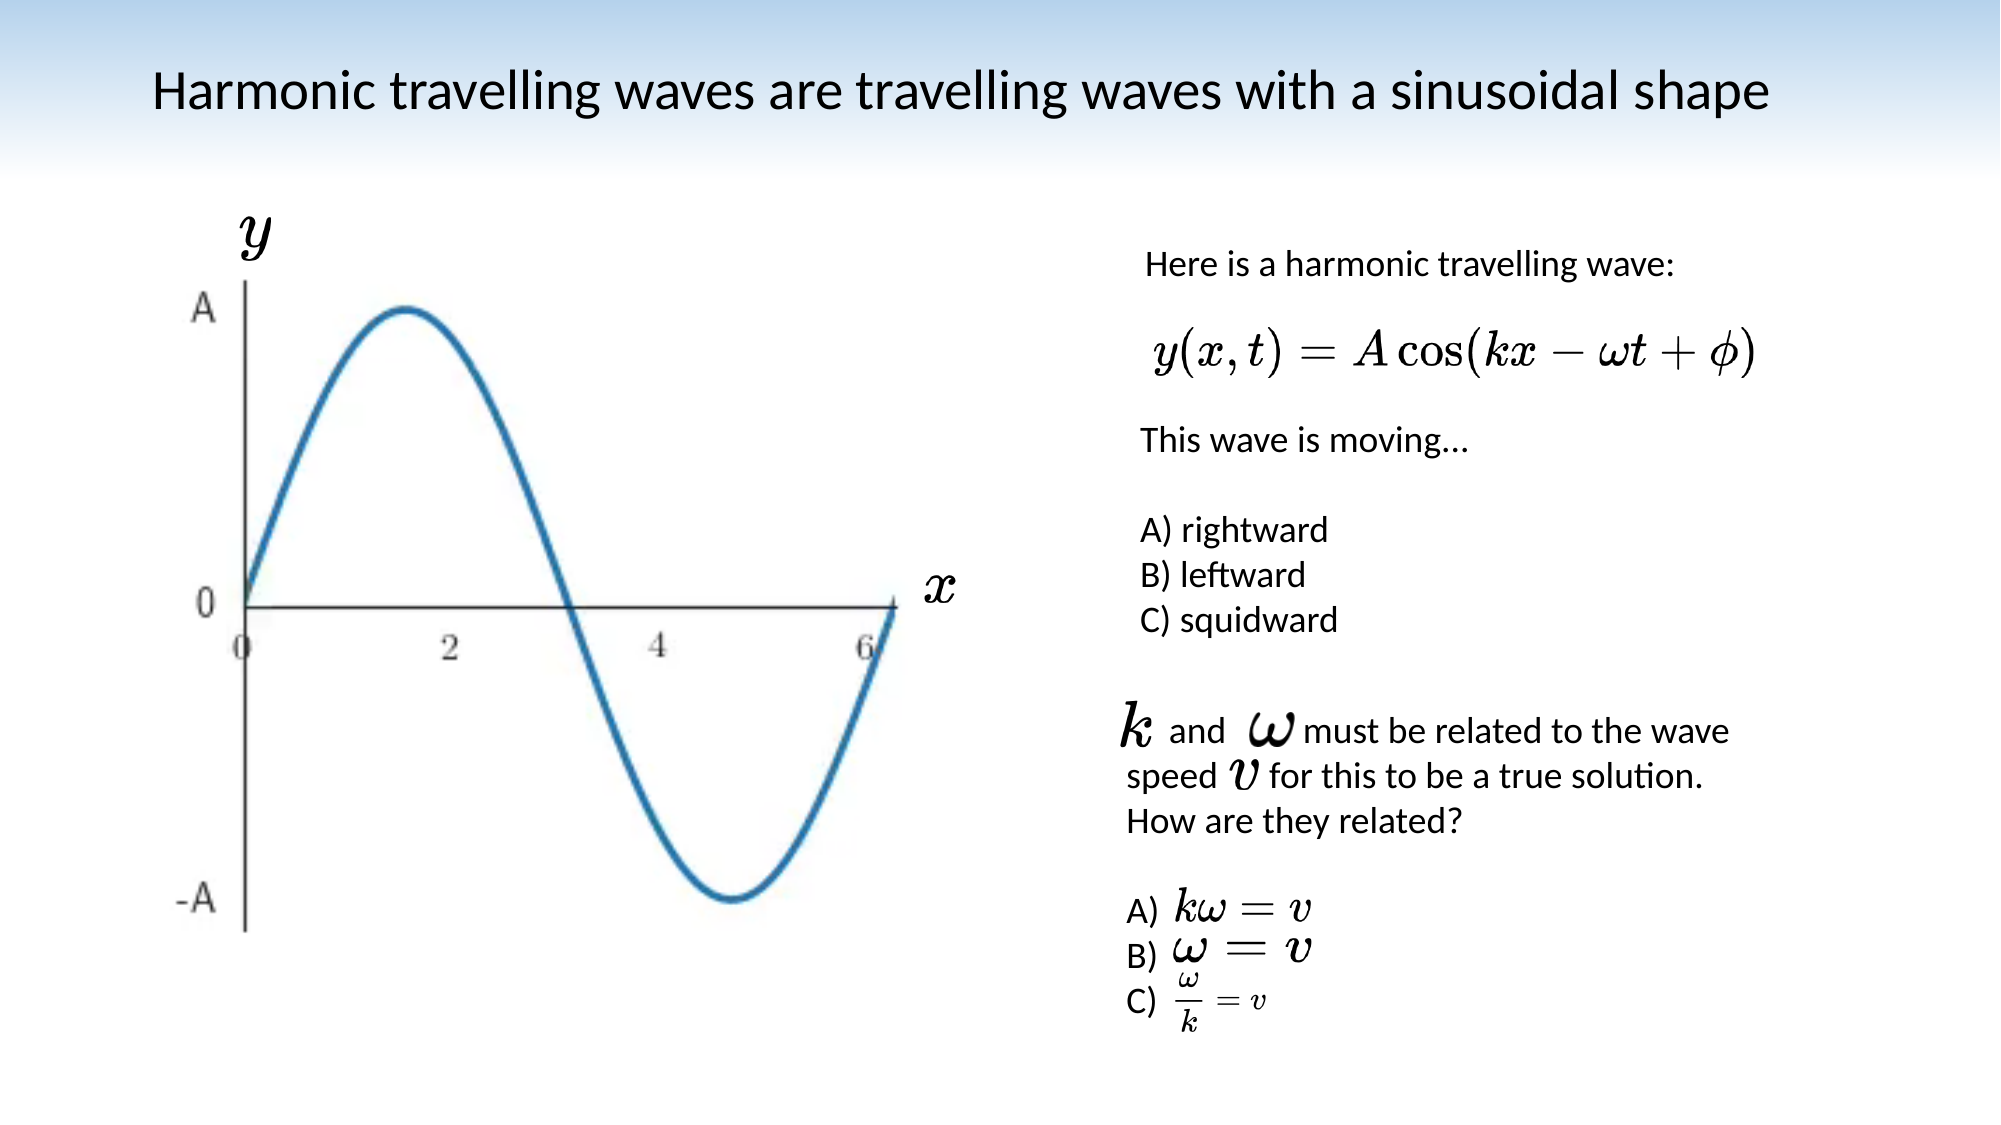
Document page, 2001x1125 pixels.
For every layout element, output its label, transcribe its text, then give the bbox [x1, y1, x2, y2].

picture [238, 216, 271, 261]
picture [1172, 930, 1312, 966]
text_box This wave is moving... A) rightward B) leftward C) squidward [1124, 407, 1575, 648]
picture [922, 575, 958, 603]
picture [1150, 327, 1760, 378]
picture [1171, 972, 1266, 1032]
picture [1117, 699, 1152, 748]
text_box and must be related to the wave speed for this to be a true solution. How are they related? A) B) C) [1111, 698, 1761, 1029]
picture [1227, 759, 1260, 790]
picture [1248, 712, 1296, 747]
text_box Here is a harmonic travelling wave: [1130, 231, 1710, 292]
title Harmonic travelling waves are travelling waves with a sinusoidal shape [137, 29, 1863, 152]
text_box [137, 180, 981, 1024]
picture [1172, 887, 1312, 925]
